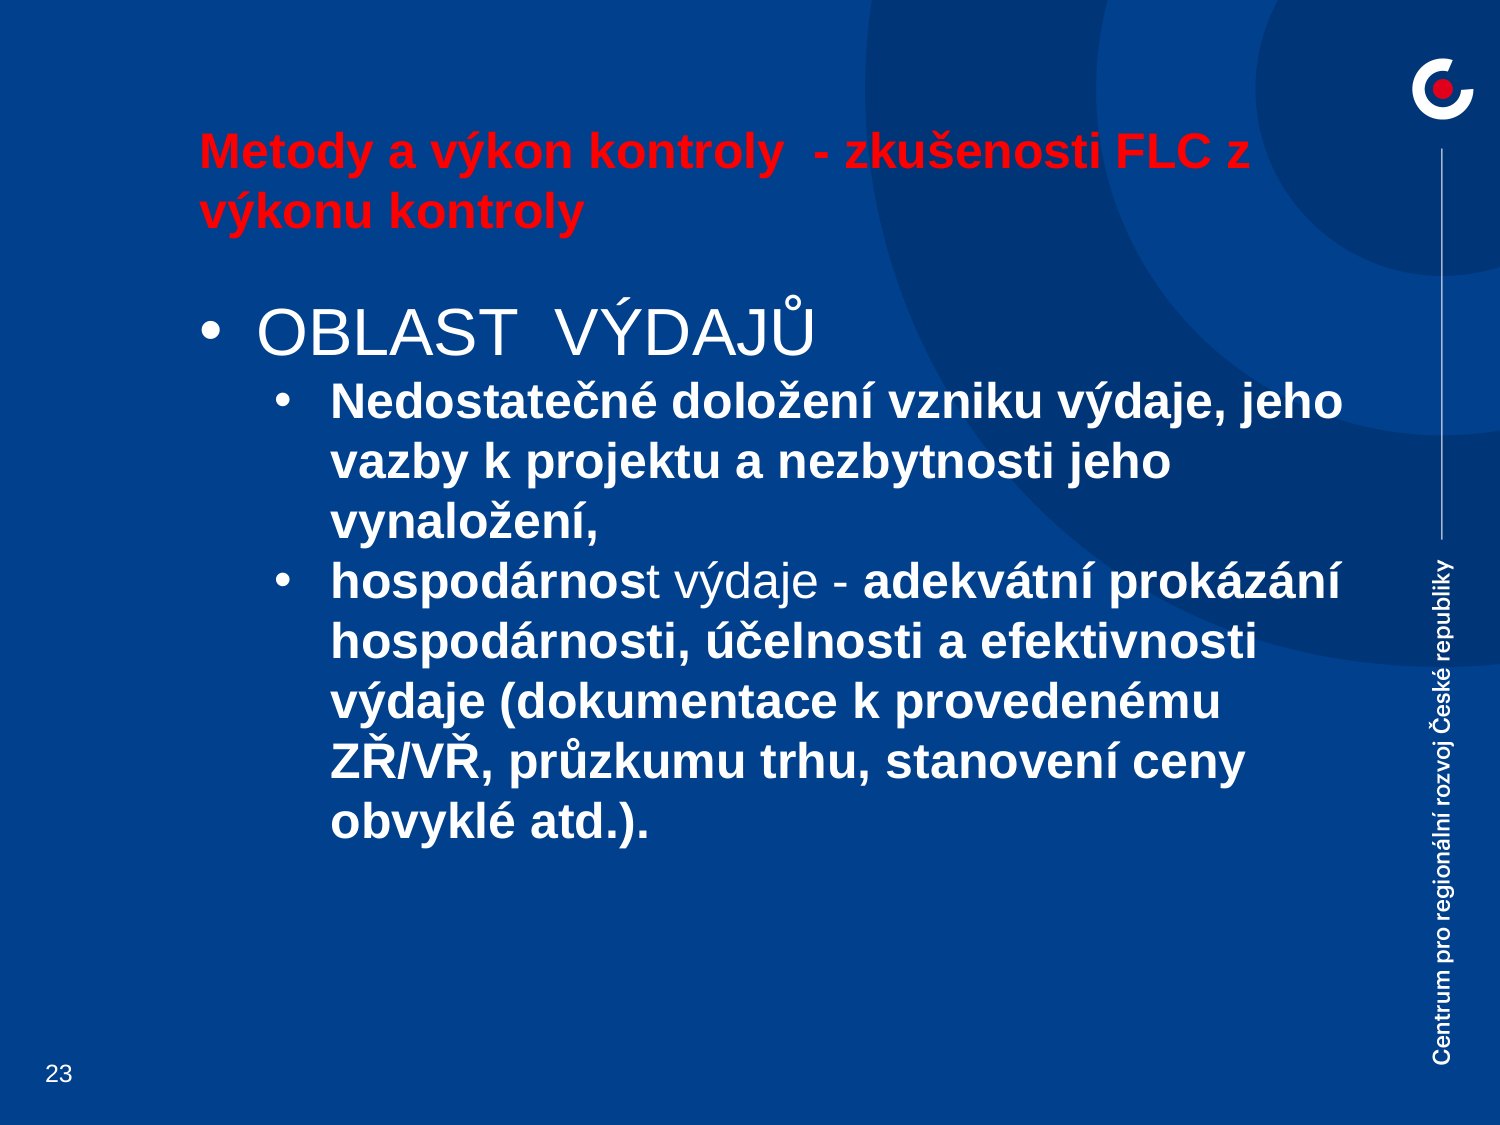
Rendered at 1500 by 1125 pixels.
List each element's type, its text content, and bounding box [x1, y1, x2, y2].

picture [0, 0, 1500, 1125]
slide_number 23 [30, 1042, 113, 1103]
title Metody a výkon kontroly - zkušenosti FLC z výkonu kontroly [185, 110, 1343, 236]
list OBLAST VÝDAJŮ Nedostatečné doložení vzniku výdaje, jeho vazby k projektu a nezbytnosti jeho vynaložení, hospodárnost výdaje - adekvátní prokázání hospodárnosti, účelnosti a efektivnosti výdaje (dokumentace k provedenému ZŘ/VŘ, průzkumu trhu, stanovení ceny obvyklé atd.). [185, 281, 1360, 959]
